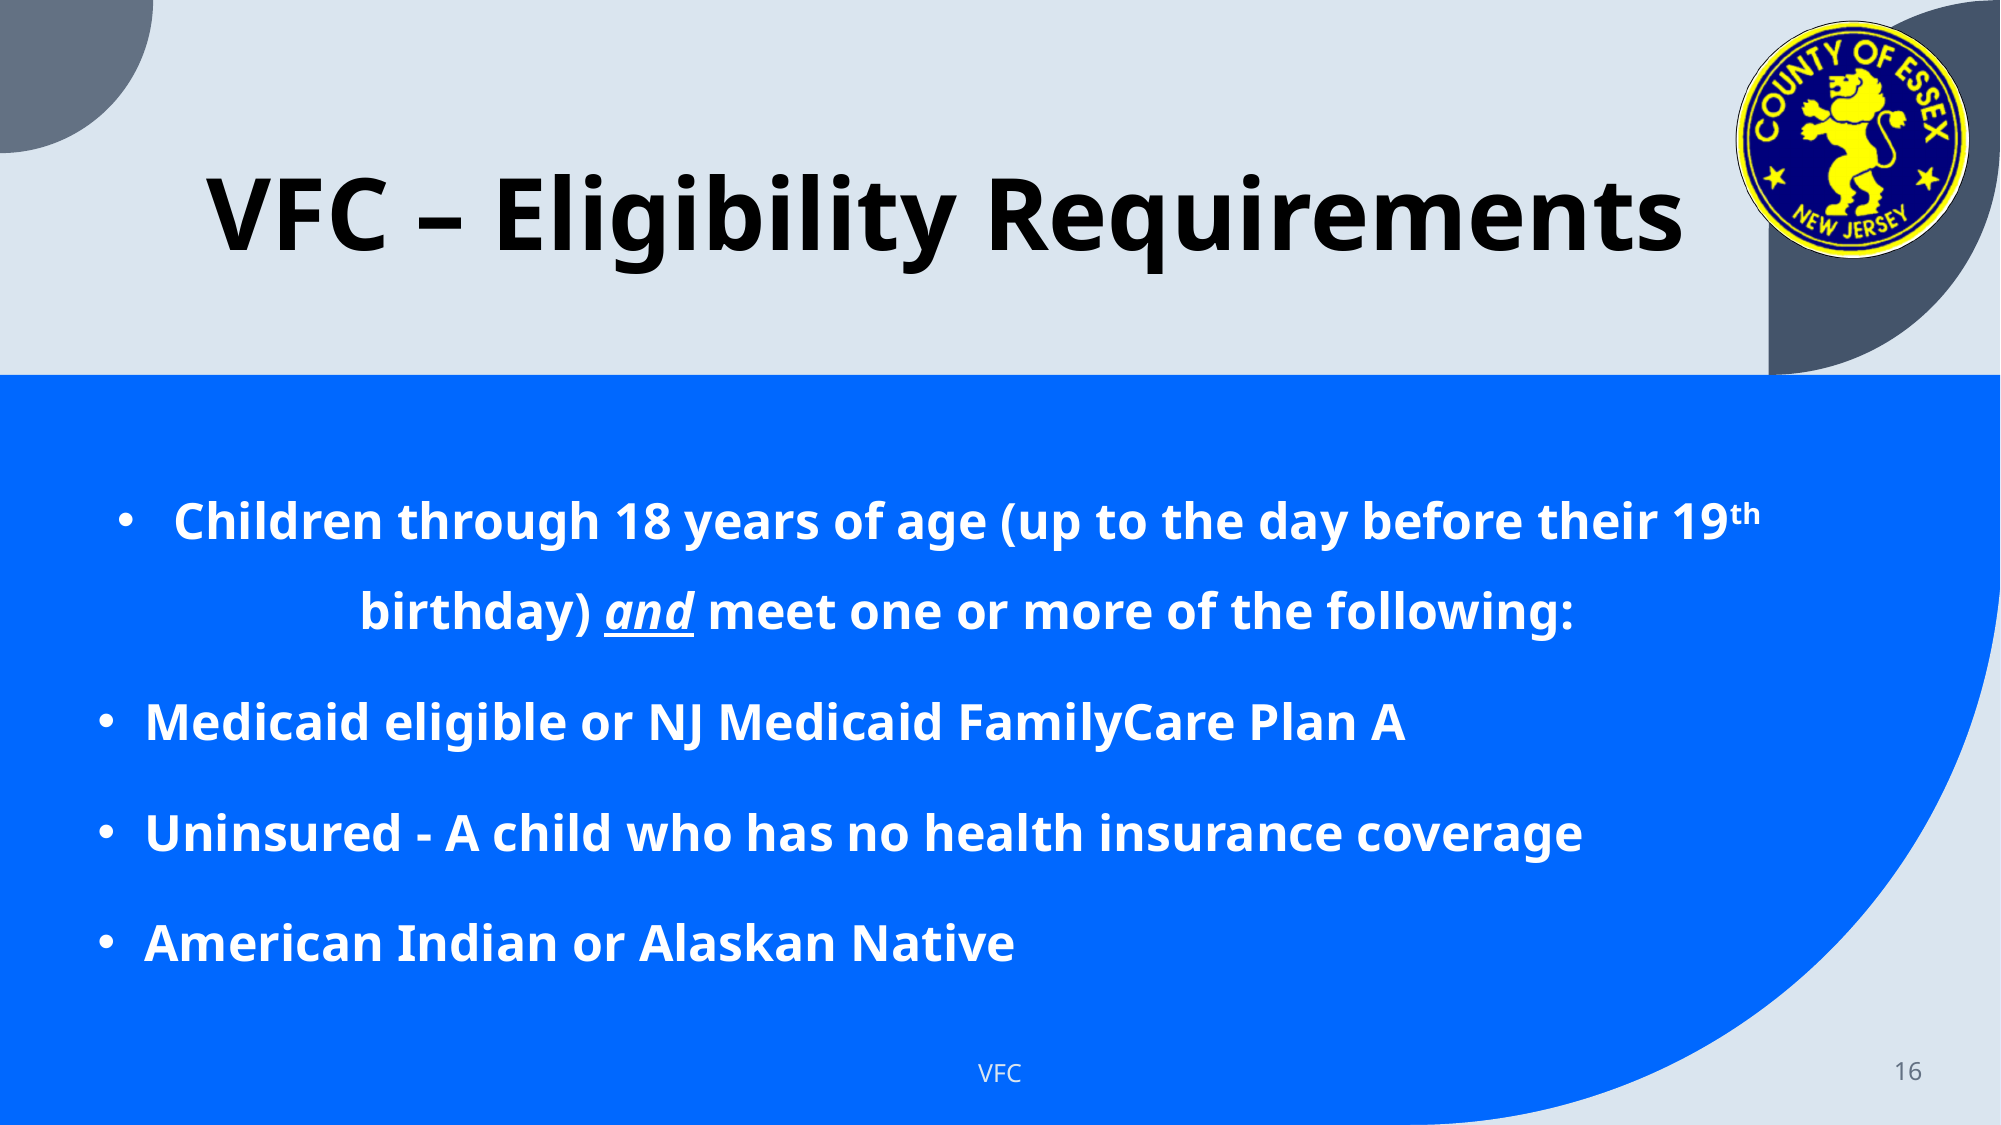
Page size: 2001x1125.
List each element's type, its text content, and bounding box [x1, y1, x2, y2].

slide_number 16 [1674, 1042, 1938, 1103]
list Children through 18 years of age (up to the day before their 19th birthday) and meet one or more of the following: Medicaid eligible or NJ Medicaid FamilyCare Plan A Uninsured - A child who has no health insurance coverage American Indian or Alaskan Native [82, 370, 1796, 935]
footer VFC [662, 1042, 1338, 1103]
title VFC – Eligibility Requirements [191, 62, 1796, 280]
picture [1735, 20, 1970, 259]
